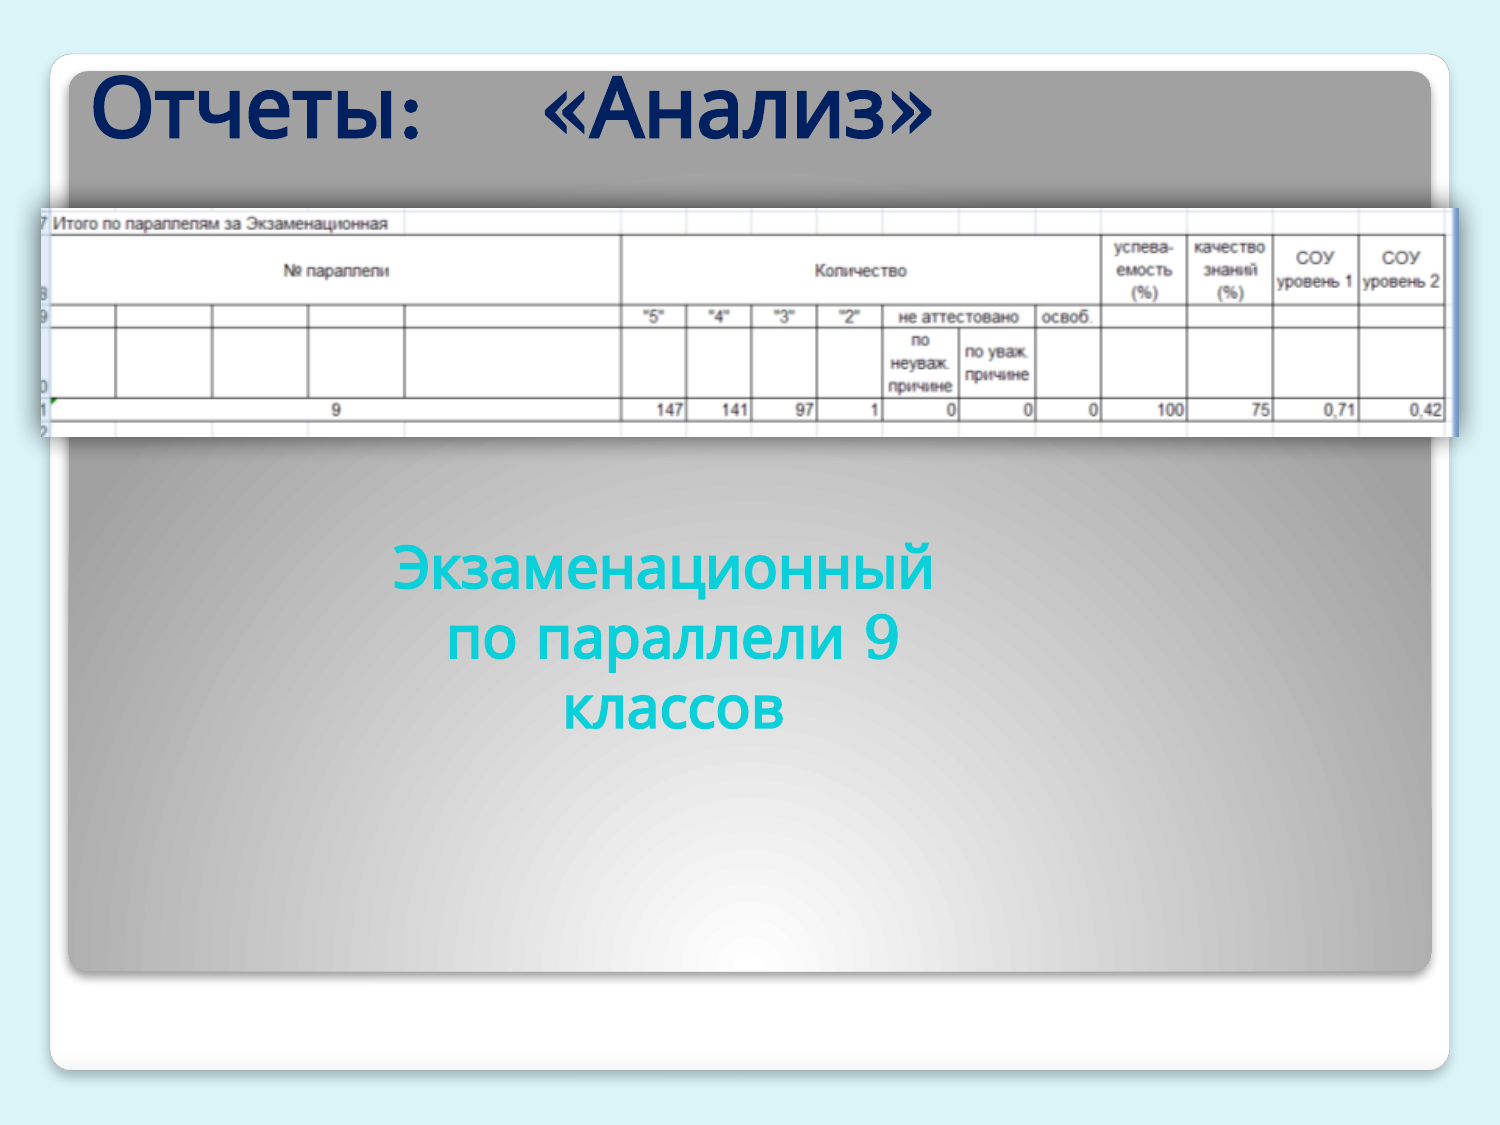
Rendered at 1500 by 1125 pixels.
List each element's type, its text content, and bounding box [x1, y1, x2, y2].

title Отчеты: «Анализ» [75, 45, 1425, 161]
picture [41, 207, 1459, 437]
text_box Экзаменационный по параллели 9 классов [348, 597, 998, 671]
